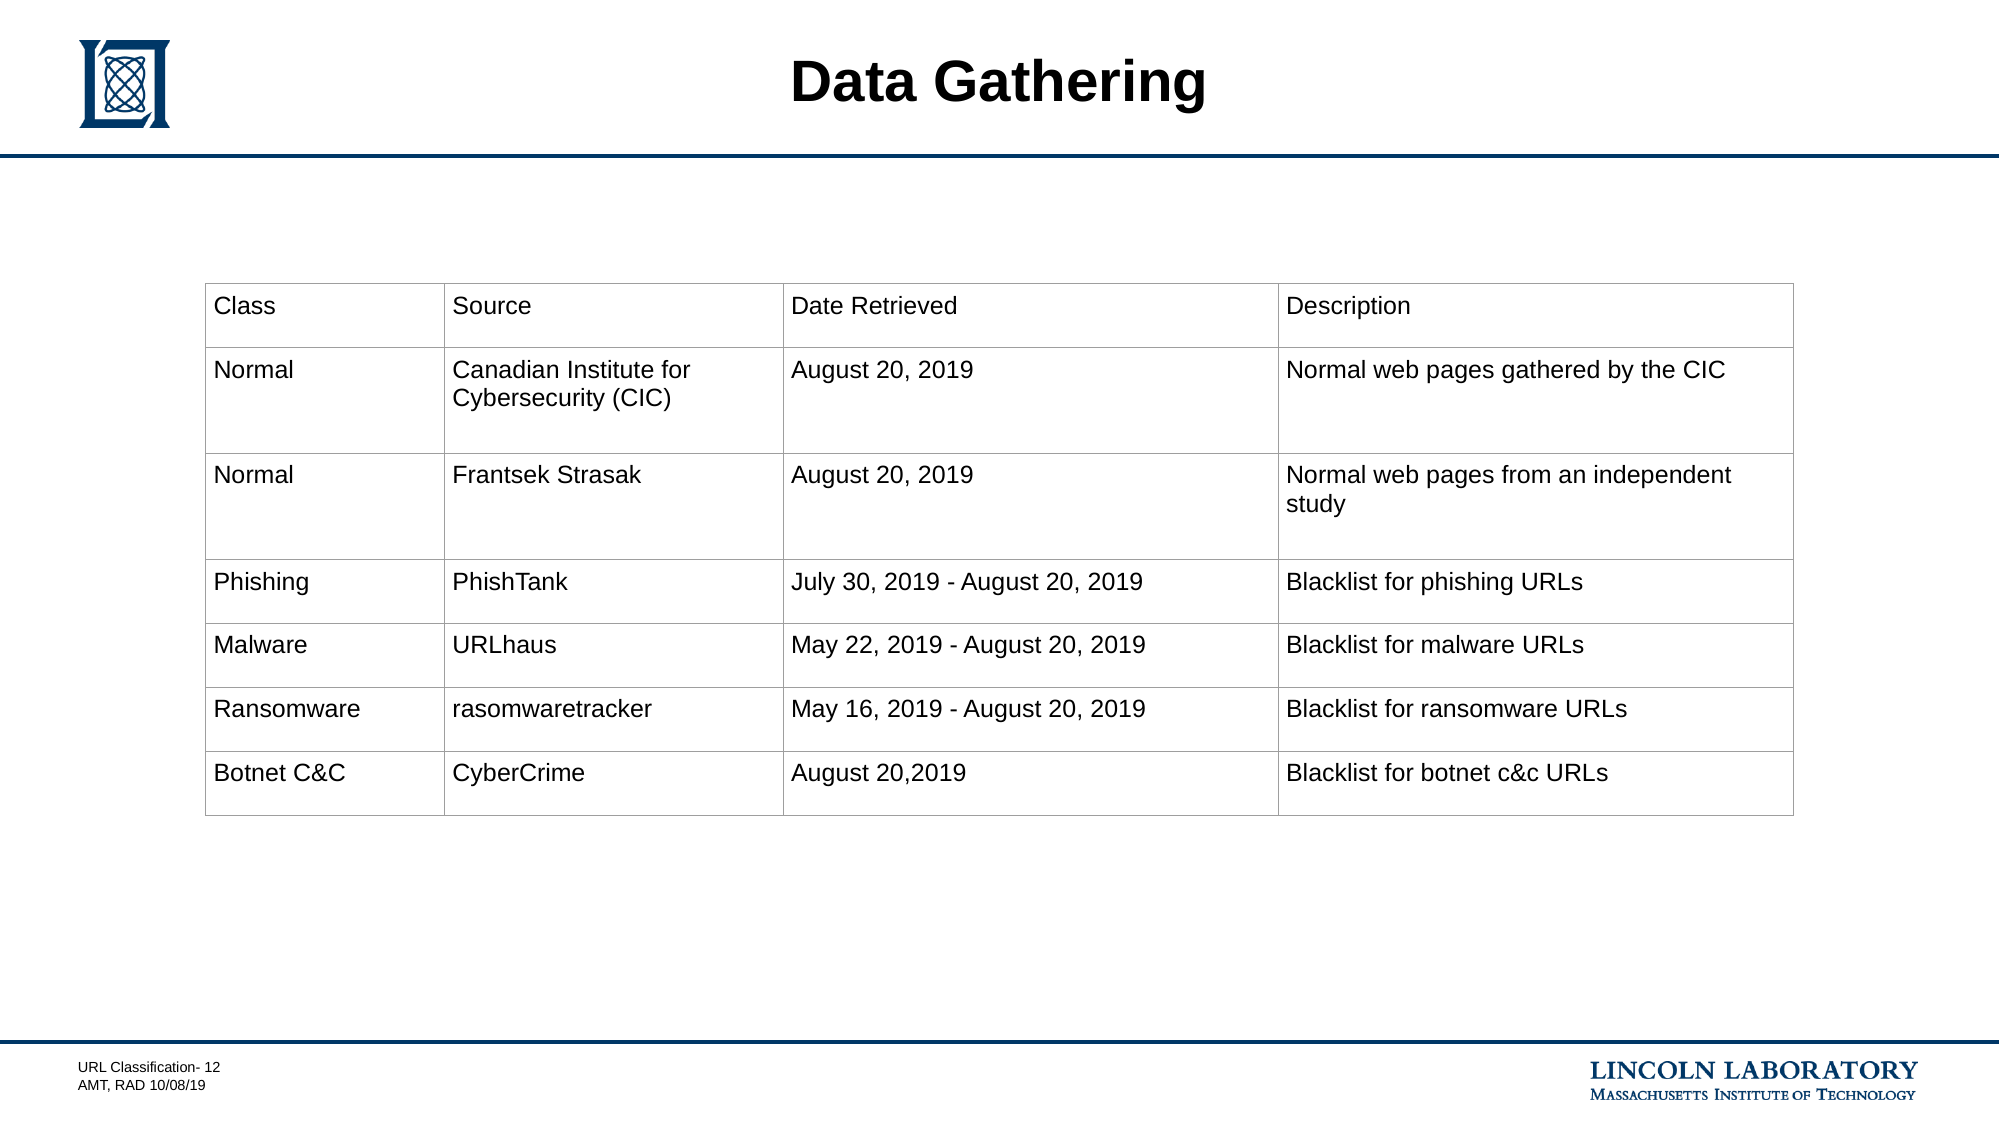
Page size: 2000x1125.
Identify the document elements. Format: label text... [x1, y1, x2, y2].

table_cell Frantsek Strasak [445, 454, 783, 559]
table_cell Canadian Institute for Cybersecurity (CIC) [445, 348, 783, 453]
table_cell Blacklist for ransomware URLs [1279, 688, 1793, 751]
title Data Gathering [205, 75, 1794, 151]
table_cell PhishTank [445, 560, 783, 623]
table_cell Normal [206, 454, 444, 559]
table_cell Ransomware [206, 688, 444, 751]
table_cell Normal web pages from an independent study [1279, 454, 1793, 559]
table_cell Malware [206, 624, 444, 687]
table_cell rasomwaretracker [445, 688, 783, 751]
table_cell Blacklist for phishing URLs [1279, 560, 1793, 623]
picture [79, 75, 170, 128]
table_header Description [1279, 284, 1793, 347]
table_cell Blacklist for malware URLs [1279, 624, 1793, 687]
table_cell CyberCrime [445, 752, 783, 815]
table_cell Botnet C&C [206, 752, 444, 815]
table_cell August 20, 2019 [784, 348, 1278, 453]
text_box [0, 0, 2000, 75]
table_cell Phishing [206, 560, 444, 623]
table_header Class [206, 284, 444, 347]
table_cell Normal web pages gathered by the CIC [1279, 348, 1793, 453]
table_cell May 16, 2019 - August 20, 2019 [784, 688, 1278, 751]
table_cell Normal [206, 348, 444, 453]
table_cell August 20,2019 [784, 752, 1278, 815]
table_cell May 22, 2019 - August 20, 2019 [784, 624, 1278, 687]
table_cell August 20, 2019 [784, 454, 1278, 559]
picture [1588, 1061, 1918, 1100]
table_cell July 30, 2019 - August 20, 2019 [784, 560, 1278, 623]
table_header Date Retrieved [784, 284, 1278, 347]
table_cell URLhaus [445, 624, 783, 687]
table_header Source [445, 284, 783, 347]
table_cell Blacklist for botnet c&c URLs [1279, 752, 1793, 815]
